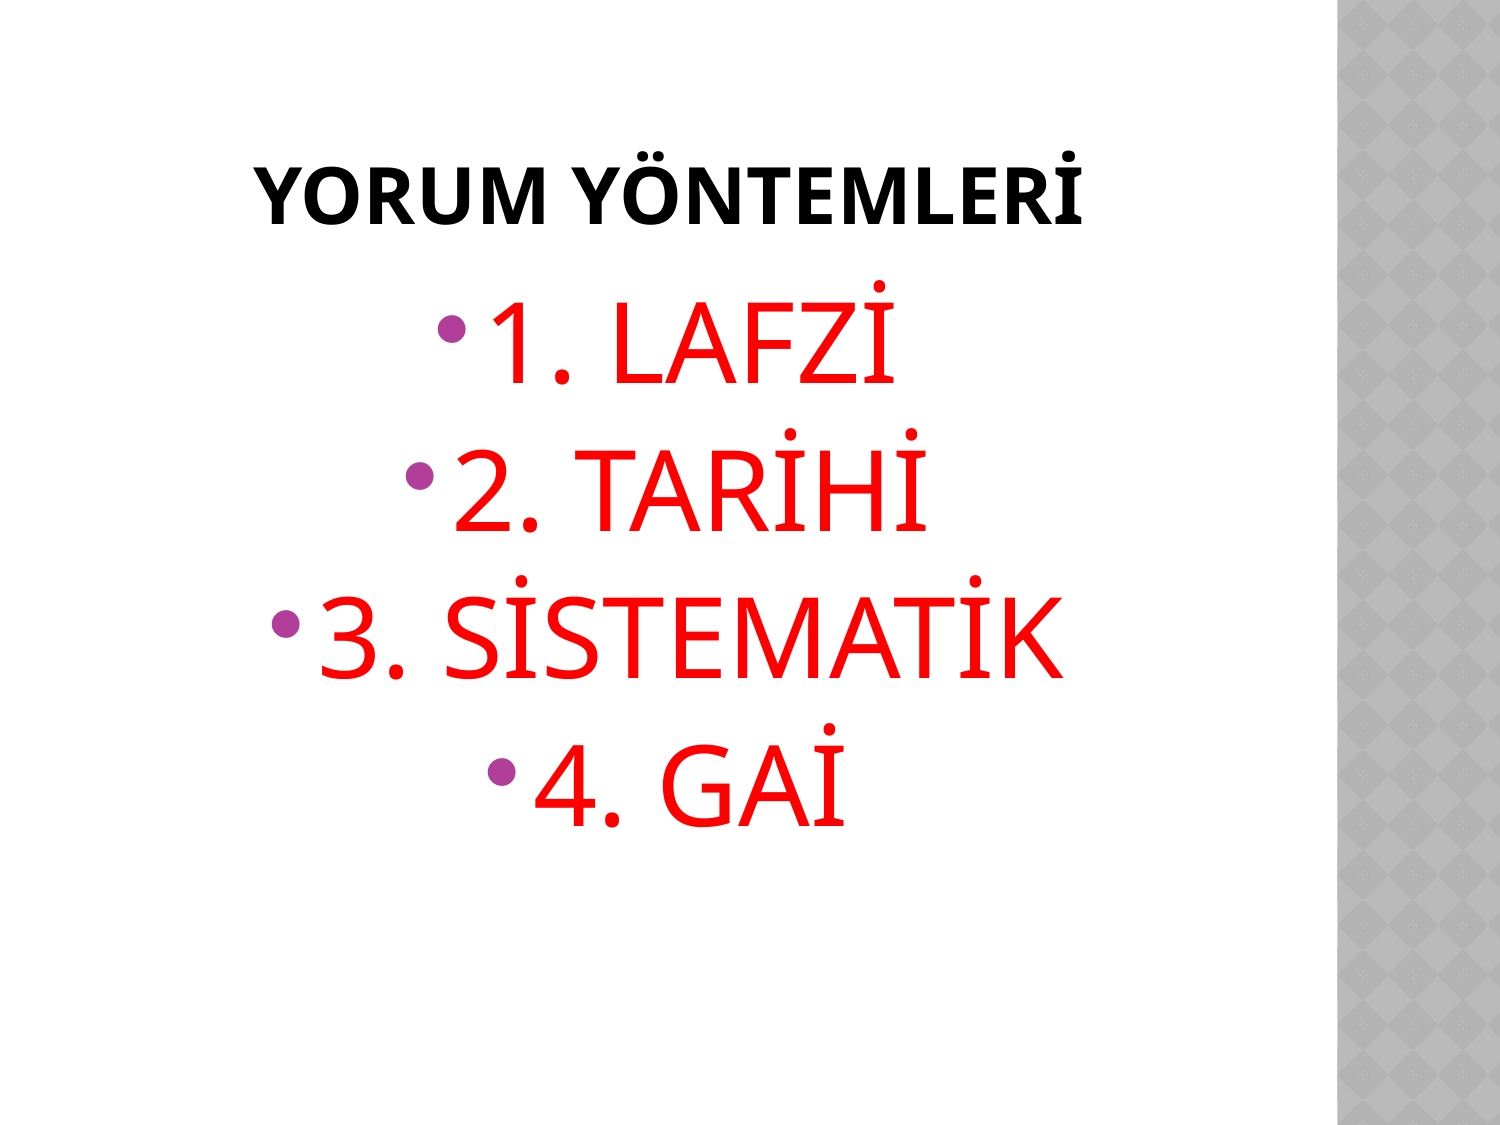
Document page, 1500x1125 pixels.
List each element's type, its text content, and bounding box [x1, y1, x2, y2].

list 1. LAFZİ 2. TARİHİ 3. SİSTEMATİK 4. GAİ [75, 264, 1263, 1059]
title Yorum yöntemleri [75, 52, 1263, 240]
